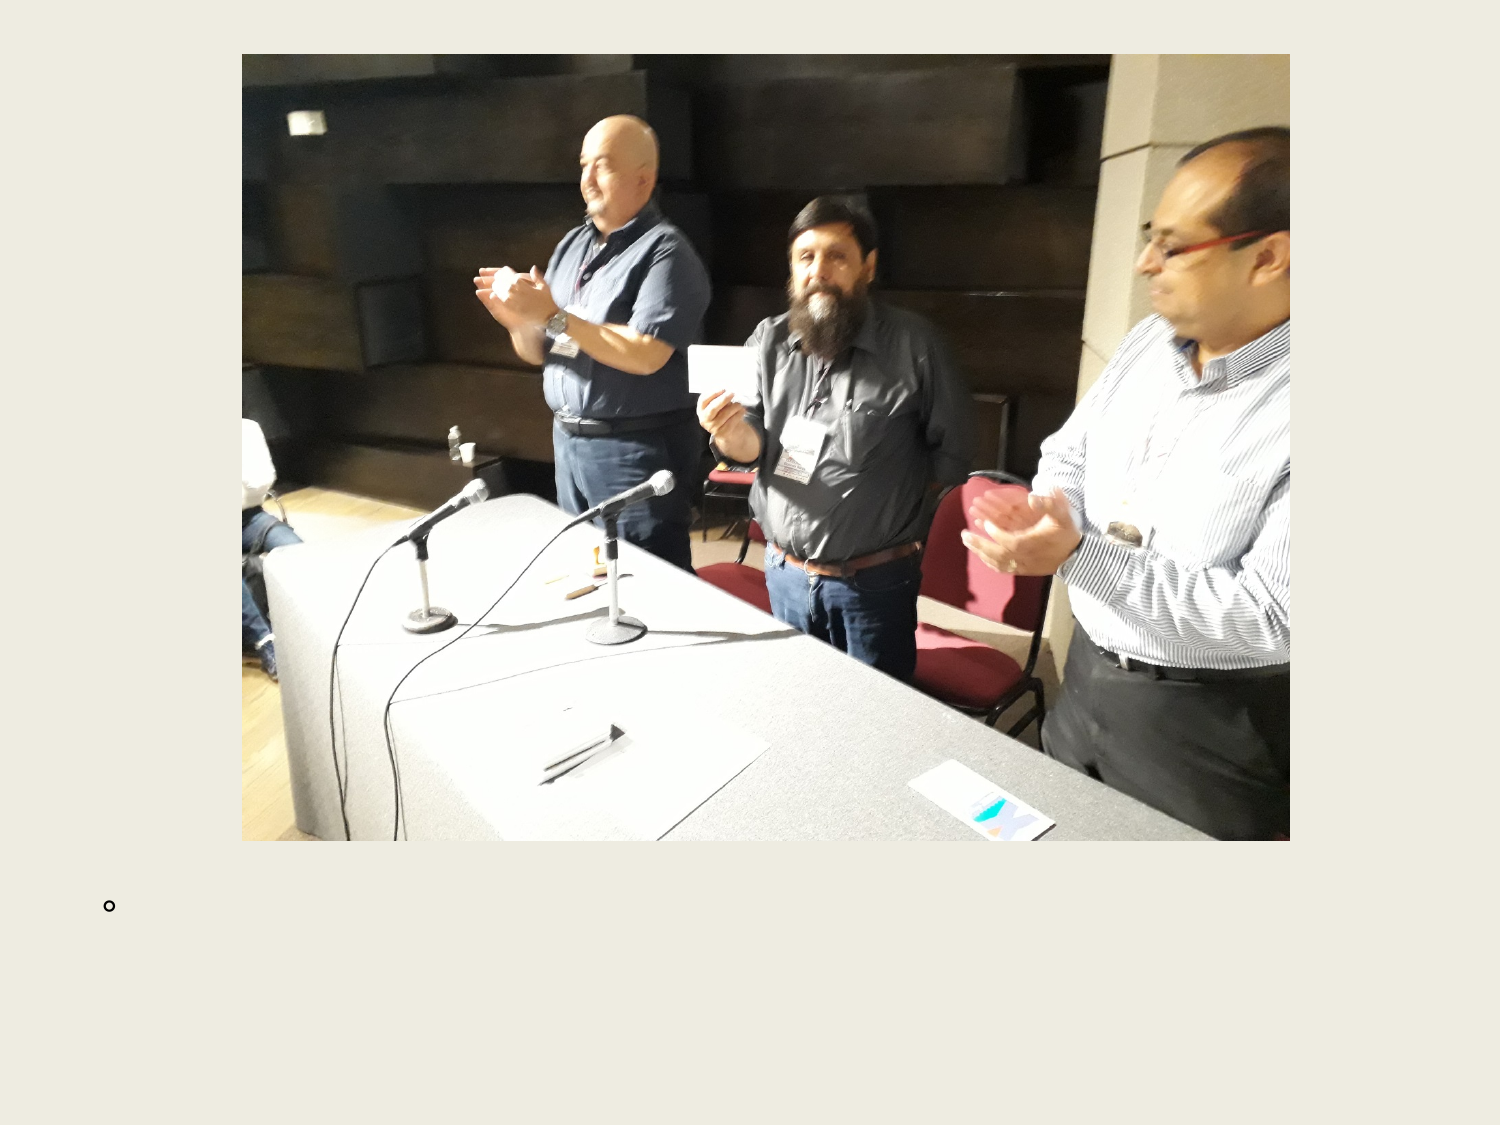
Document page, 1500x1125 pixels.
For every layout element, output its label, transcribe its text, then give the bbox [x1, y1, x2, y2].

picture [241, 54, 1291, 841]
text_box ° [88, 881, 1412, 942]
